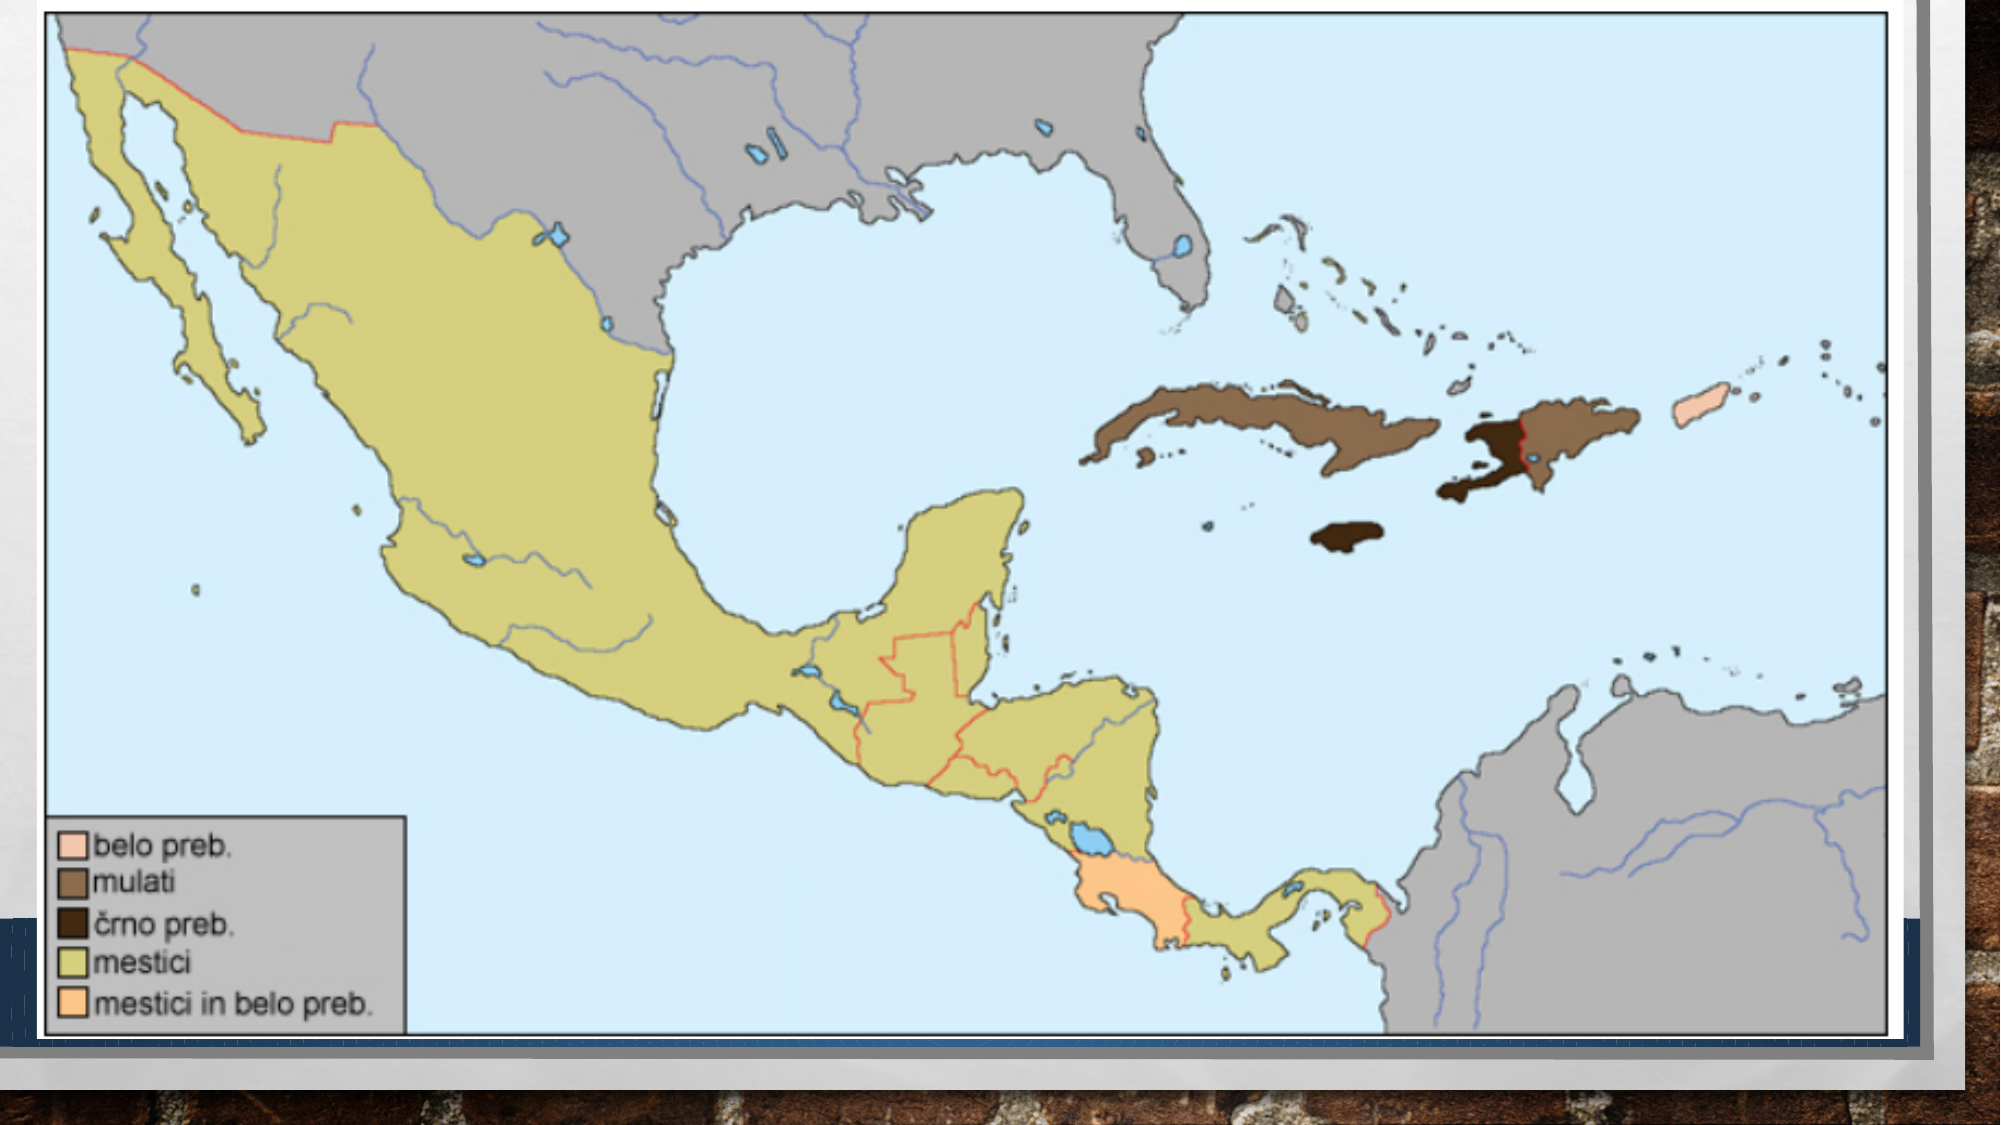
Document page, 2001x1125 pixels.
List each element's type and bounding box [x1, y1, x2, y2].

picture [0, 0, 2000, 1125]
list [36, 0, 1904, 1040]
